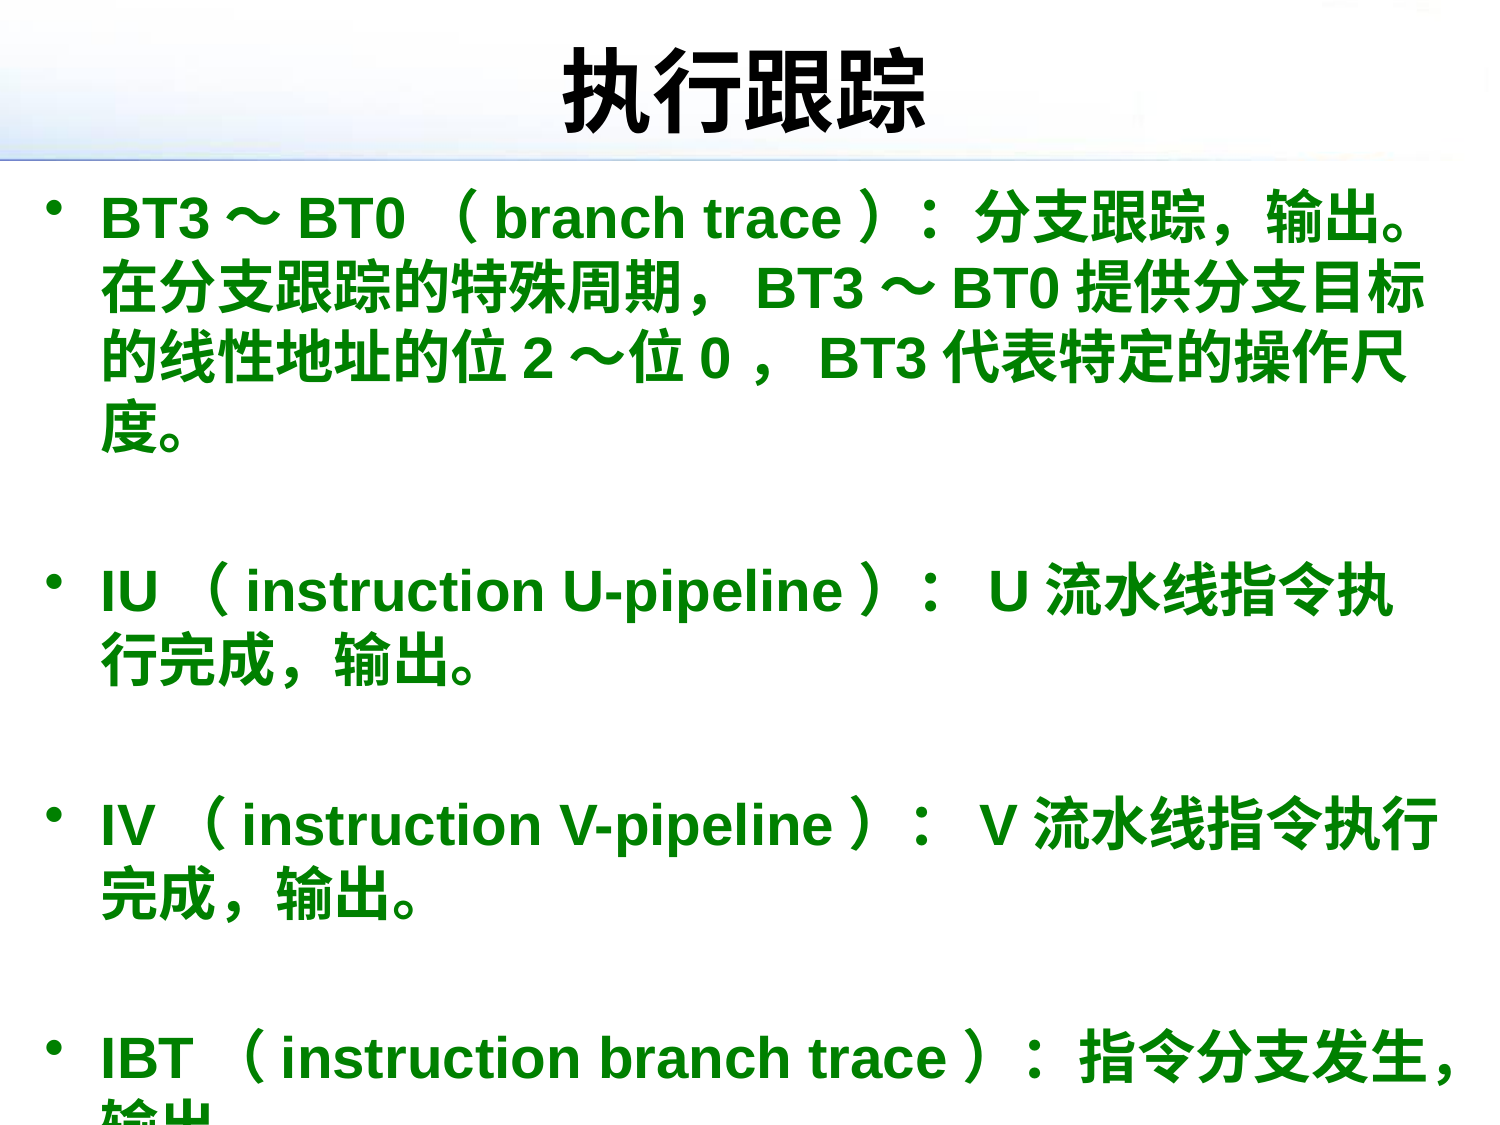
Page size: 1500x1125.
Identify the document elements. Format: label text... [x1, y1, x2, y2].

list BT3～BT0（branch trace）：分支跟踪，输出。在分支跟踪的特殊周期，BT3～BT0提供分支目标的线性地址的位2～位0，BT3代表特定的操作尺度。 IU（instruction U-pipeline）：U流水线指令执行完成，输出。 IV（instruction V-pipeline）：V流水线指令执行完成，输出。 IBT（instruction branch trace）：指令分支发生，输出。 [29, 172, 1459, 1106]
title 执行跟踪 [29, 31, 1459, 147]
picture [0, 0, 1500, 161]
